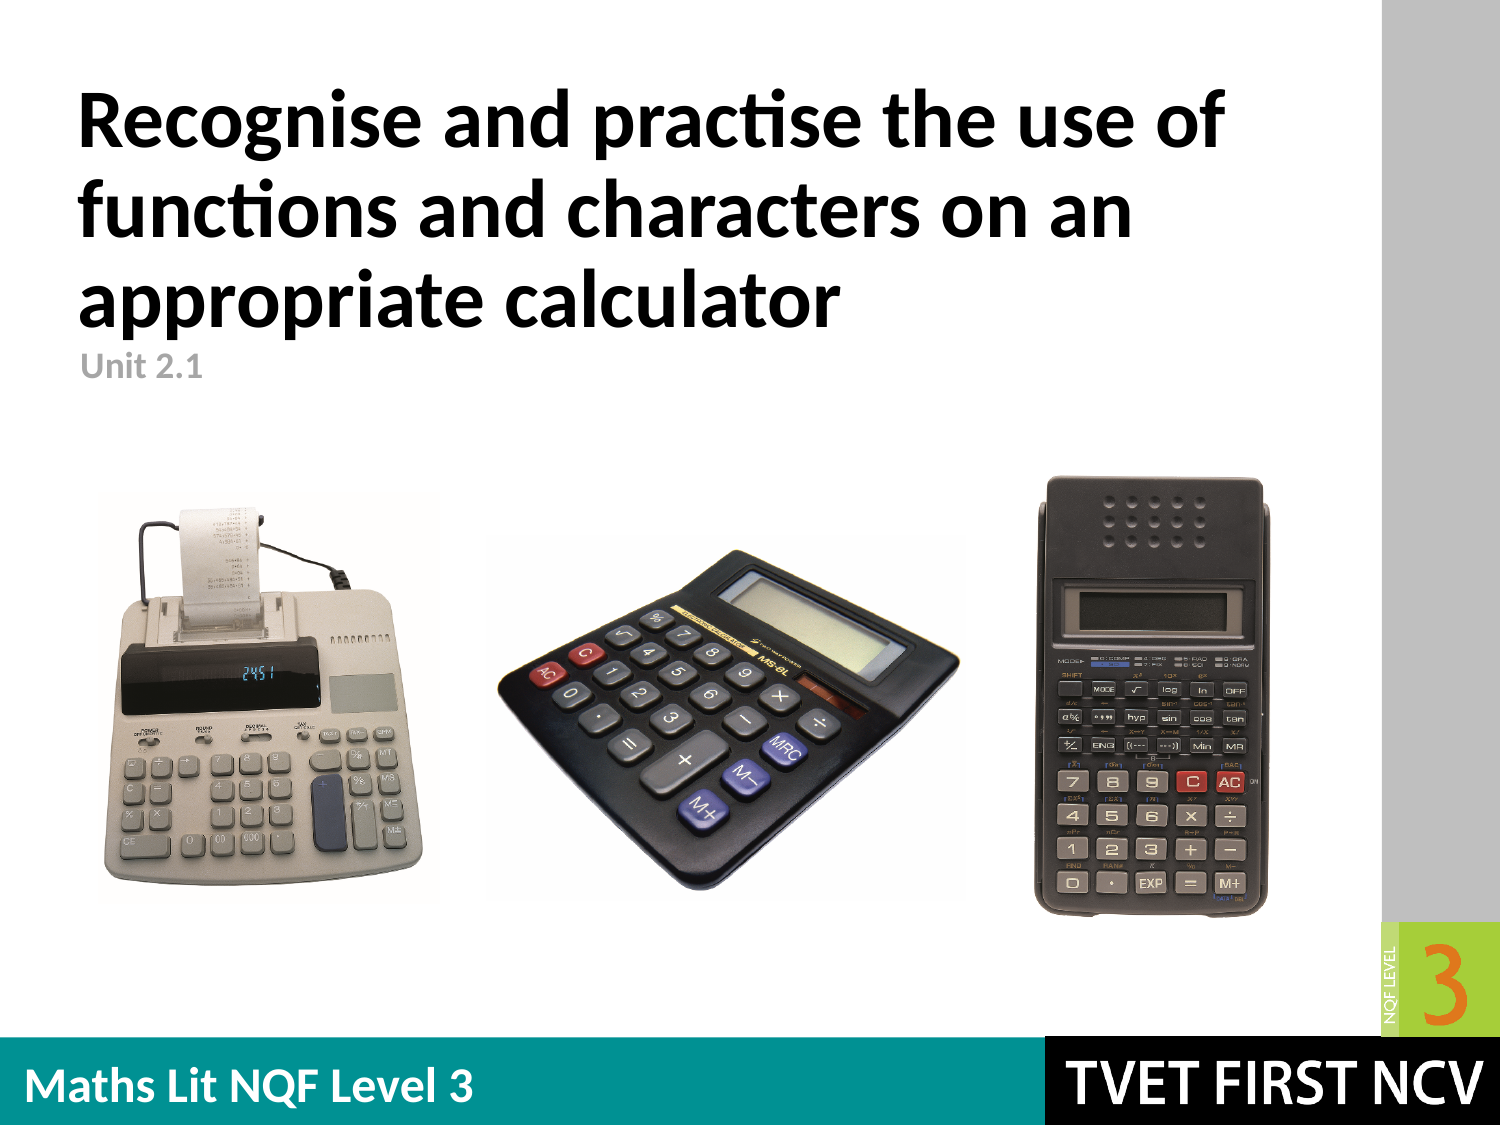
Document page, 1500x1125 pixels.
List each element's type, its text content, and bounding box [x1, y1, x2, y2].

list Unit 2.1 [65, 338, 1363, 389]
picture [1065, 1050, 1484, 1120]
picture [991, 472, 1315, 924]
picture [1381, 922, 1500, 1037]
picture [485, 535, 966, 901]
title Recognise and practise the use of functions and characters on an appropriate calculator [62, 68, 1360, 187]
picture [98, 492, 440, 904]
